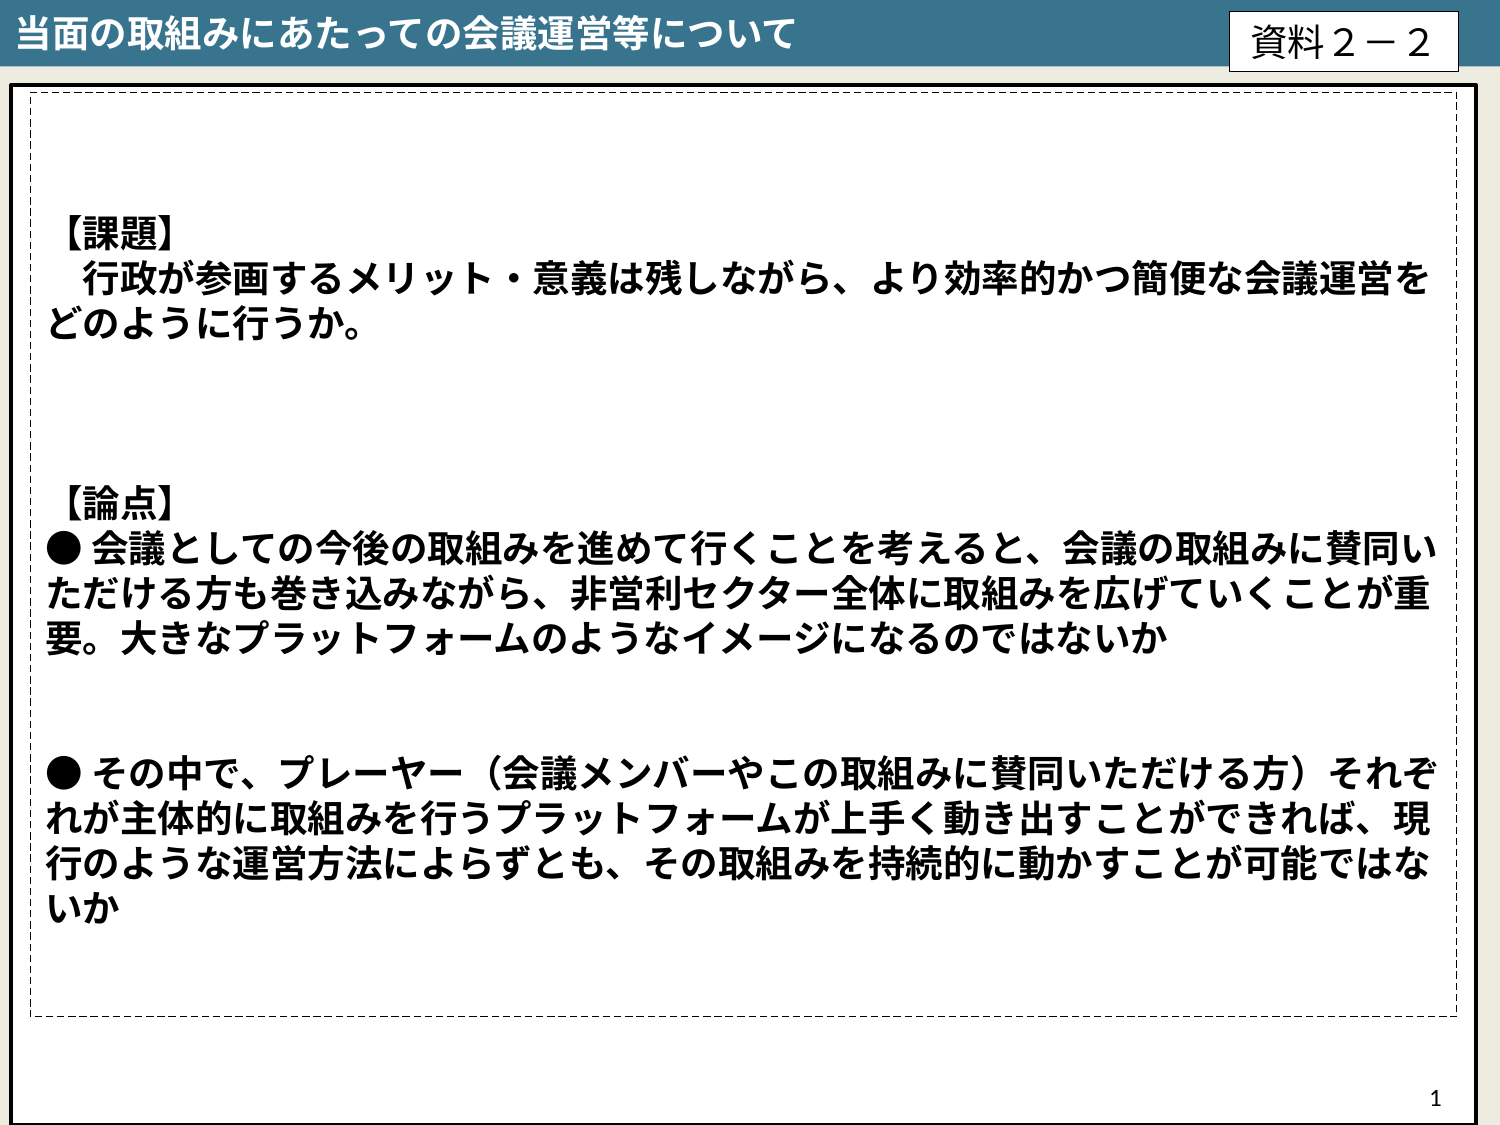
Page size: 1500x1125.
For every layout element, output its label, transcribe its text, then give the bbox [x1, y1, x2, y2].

text_box 【課題】 行政が参画するメリット・意義は残しながら、より効率的かつ簡便な会議運営をどのように行うか。 【論点】 ●会議としての今後の取組みを進めて行くことを考えると、会議の取組みに賛同いただける方も巻き込みながら、非営利セクター全体に取組みを広げていくことが重要。大きなプラットフォームのようなイメージになるのではないか ●その中で、プレーヤー（会議メンバーやこの取組みに賛同いただける方）それぞれが主体的に取組みを行うプラットフォームが上手く動き出すことができれば、現行のような運営方法によらずとも、その取組みを持続的に動かすことが可能ではないか [30, 92, 1457, 1017]
text_box 資料２－２ [1229, 11, 1459, 72]
text_box 1 [1331, 1066, 1457, 1125]
text_box 当面の取組みにあたっての会議運営等について [0, 0, 1500, 68]
text_box [11, 84, 1476, 1125]
text_box [32, 85, 1436, 92]
